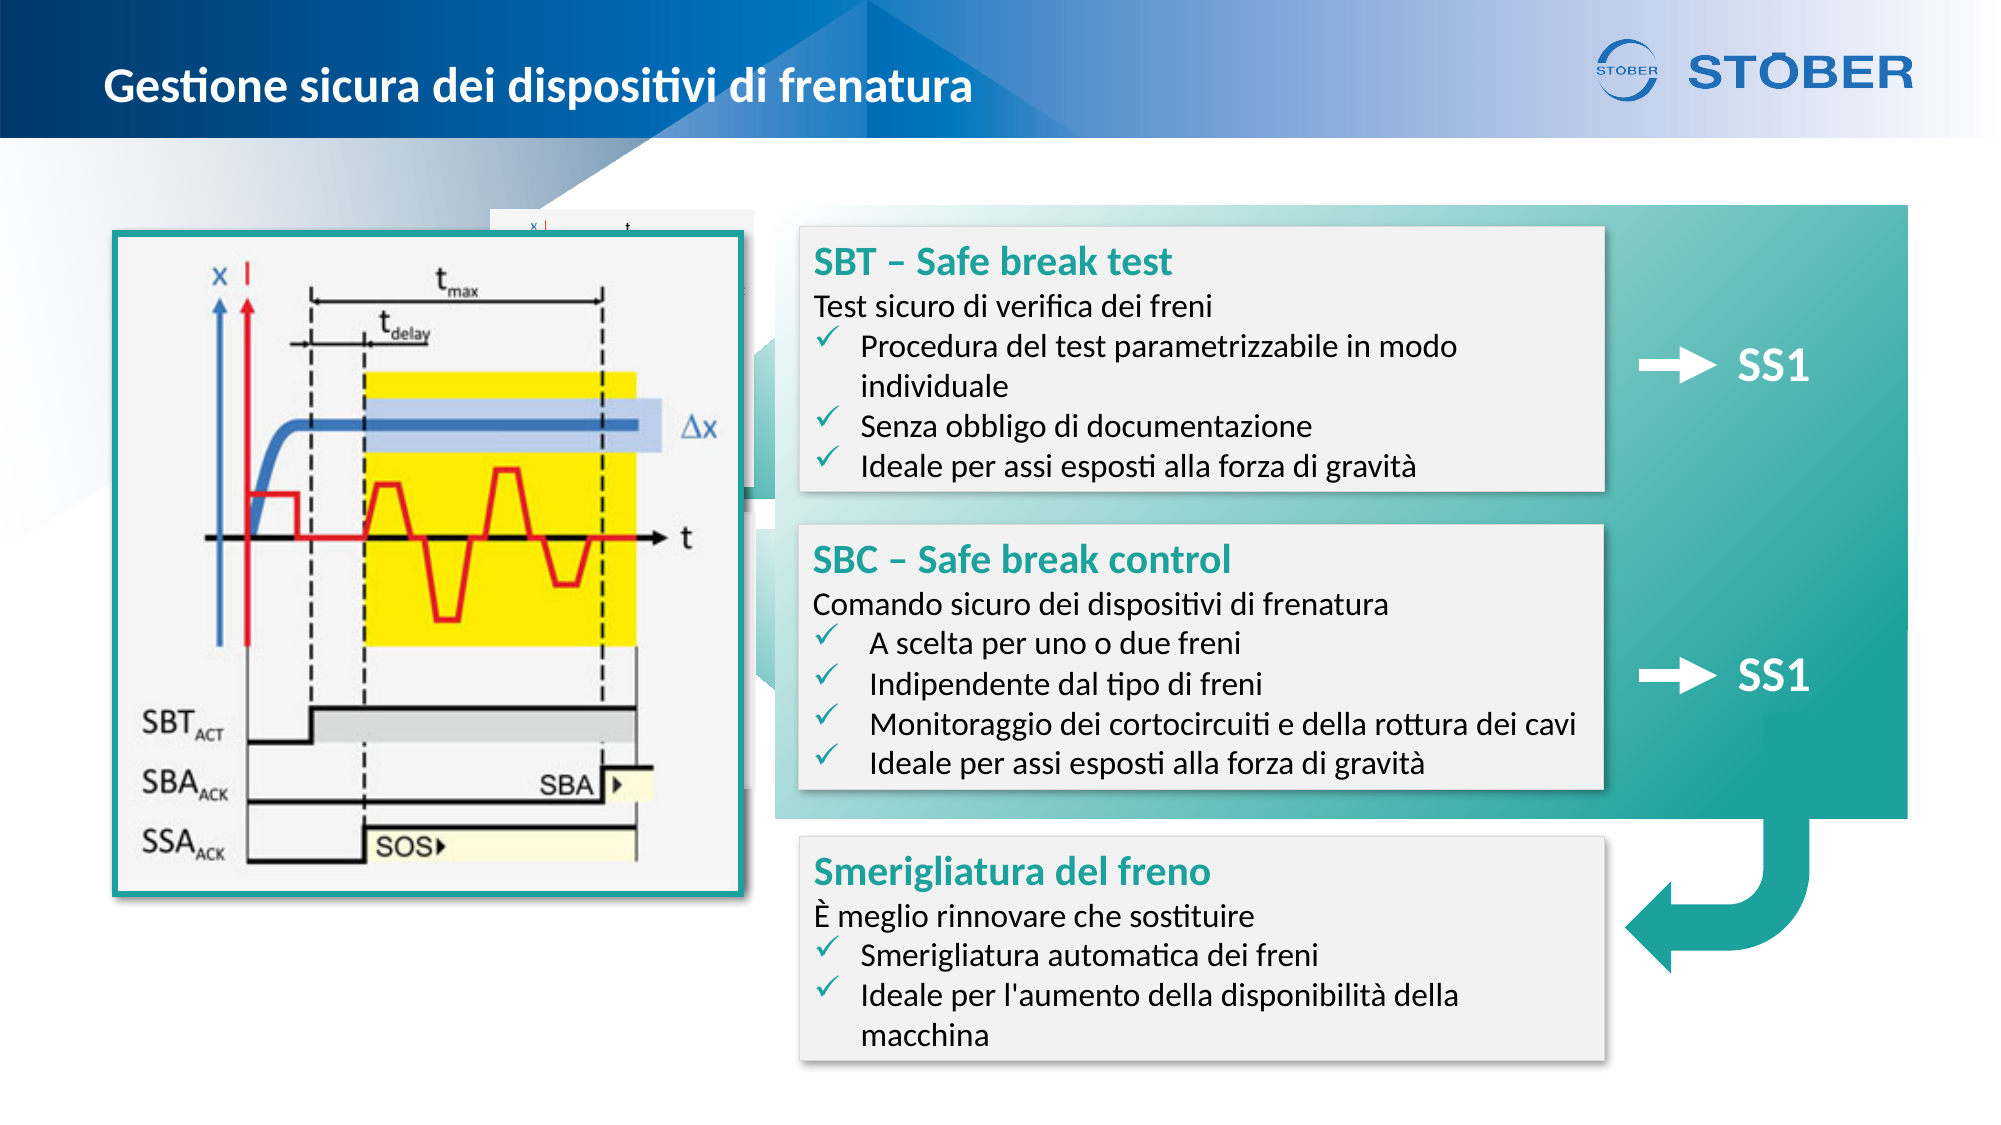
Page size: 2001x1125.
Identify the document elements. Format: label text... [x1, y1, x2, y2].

picture [0, 0, 2000, 138]
text_box SBT – Safe break test Test sicuro di verifica dei freni Procedura del test parametrizzabile in modo individuale Senza obbligo di documentazione Ideale per assi esposti alla forza di gravità [799, 226, 1604, 491]
text_box SS1 [1722, 323, 1826, 399]
text_box SS1 [1722, 634, 1826, 710]
text_box [1623, 711, 1811, 977]
picture [118, 236, 739, 892]
text_box [756, 528, 774, 691]
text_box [490, 209, 754, 786]
text_box [774, 205, 1909, 820]
text_box [755, 337, 774, 500]
text_box Smerigliatura del freno È meglio rinnovare che sostituire Smerigliatura automatica dei freni Ideale per l'aumento della disponibilità della macchina [799, 836, 1604, 1061]
title Gestione sicura dei dispositivi di frenatura [88, 48, 1399, 124]
text_box SBC – Safe break control Comando sicuro dei dispositivi di frenatura A scelta per uno o due freni Indipendente dal tipo di freni Monitoraggio dei cortocircuiti e della rottura dei cavi Ideale per assi esposti alla forza di gravità [798, 524, 1604, 789]
